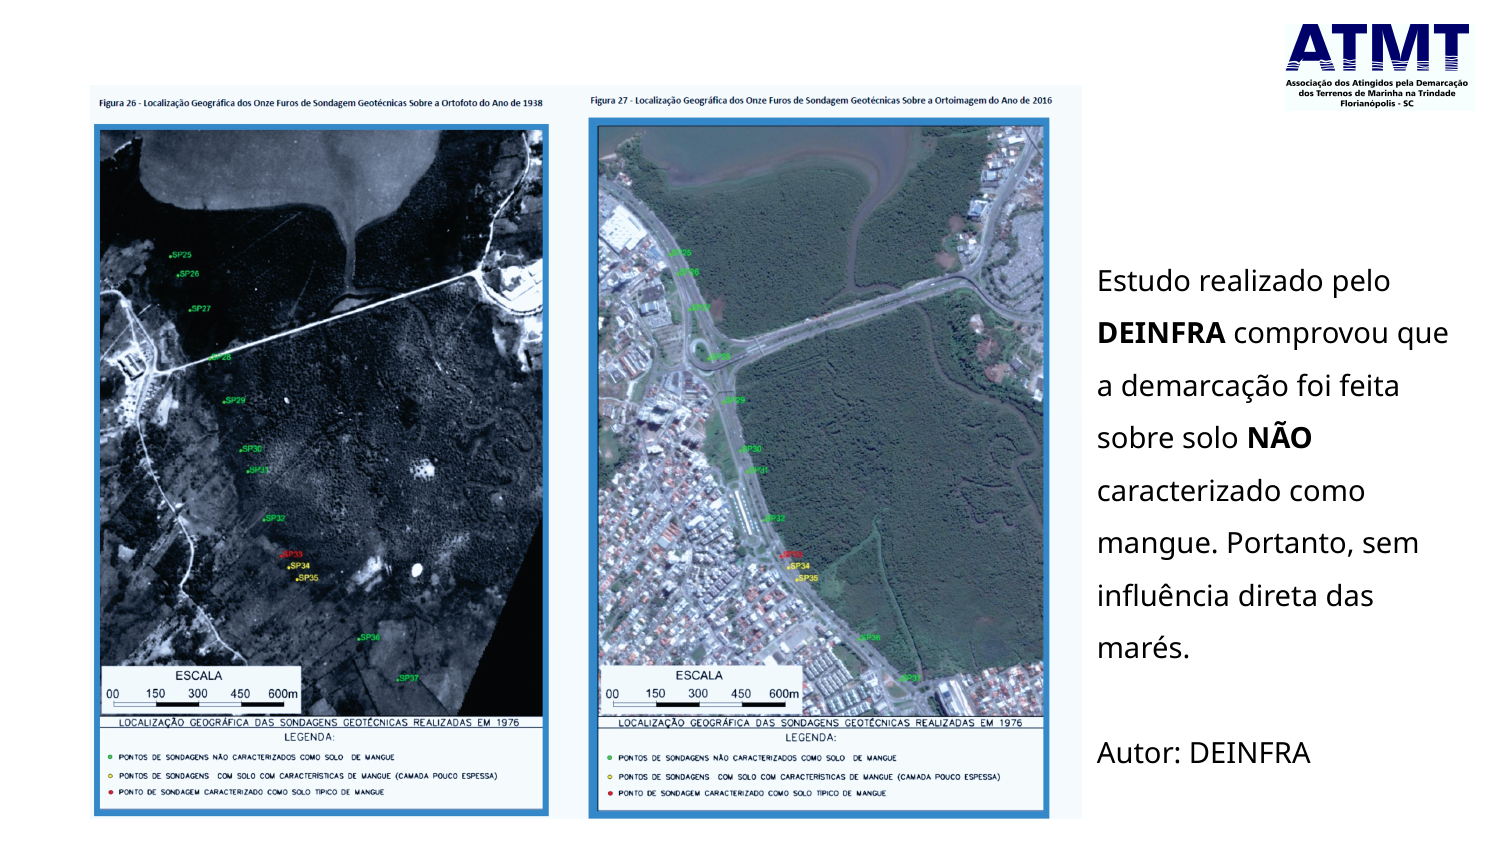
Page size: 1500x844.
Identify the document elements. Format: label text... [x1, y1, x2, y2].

picture [89, 85, 1083, 819]
text_box Estudo realizado pelo DEINFRA comprovou que a demarcação foi feita sobre solo NÃO caracterizado como mangue. Portanto, sem influência direta das marés. Autor: DEINFRA [1087, 229, 1466, 614]
picture [1284, 24, 1475, 111]
